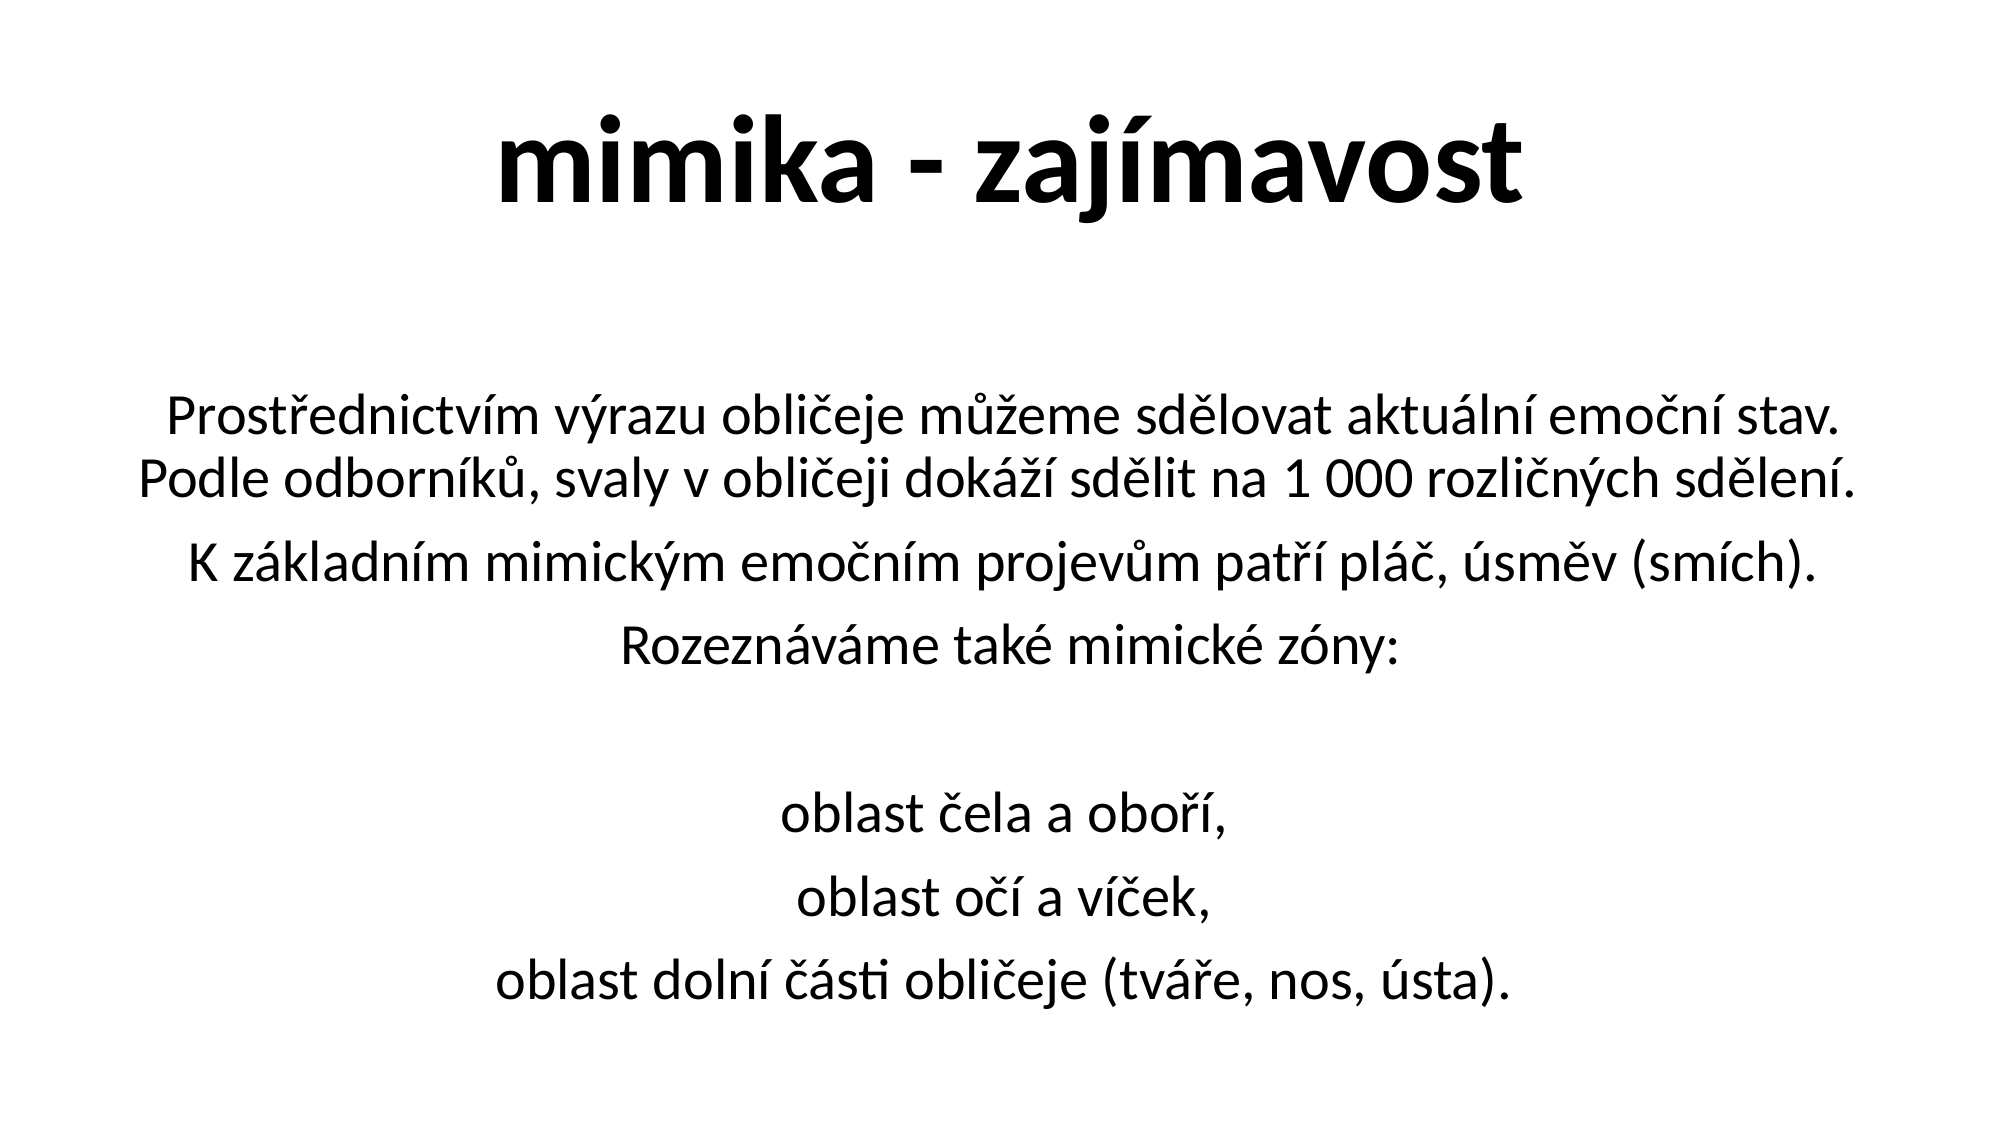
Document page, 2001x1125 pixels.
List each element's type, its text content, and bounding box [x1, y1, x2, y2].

title mimika - zajímavost [115, 75, 1905, 238]
subtitle Prostřednictvím výrazu obličeje můžeme sdělovat aktuální emoční stav. Podle odborníků, svaly v obličeji dokáží sdělit na 1 000 rozličných sdělení. K základním mimickým emočním projevům patří pláč, úsměv (smích). Rozeznáváme také mimické zóny: oblast čela a oboří, oblast očí a víček, oblast dolní části obličeje (tváře, nos, ústa). [104, 376, 1905, 1049]
